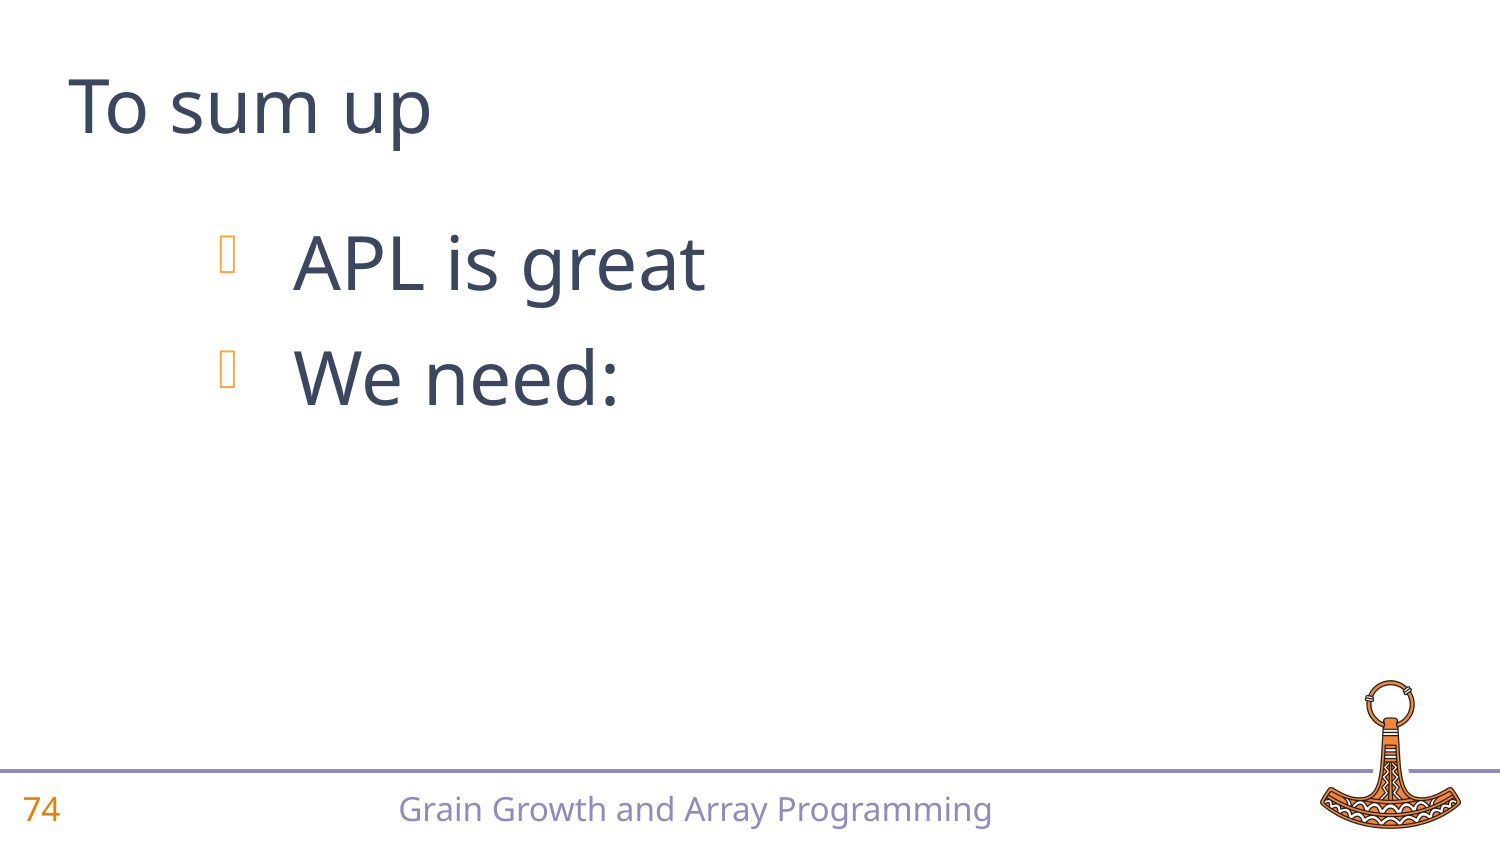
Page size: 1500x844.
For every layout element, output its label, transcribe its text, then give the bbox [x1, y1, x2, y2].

picture [1320, 680, 1461, 829]
list APL is great We need: [203, 207, 1053, 740]
title To sum up [53, 43, 1203, 157]
